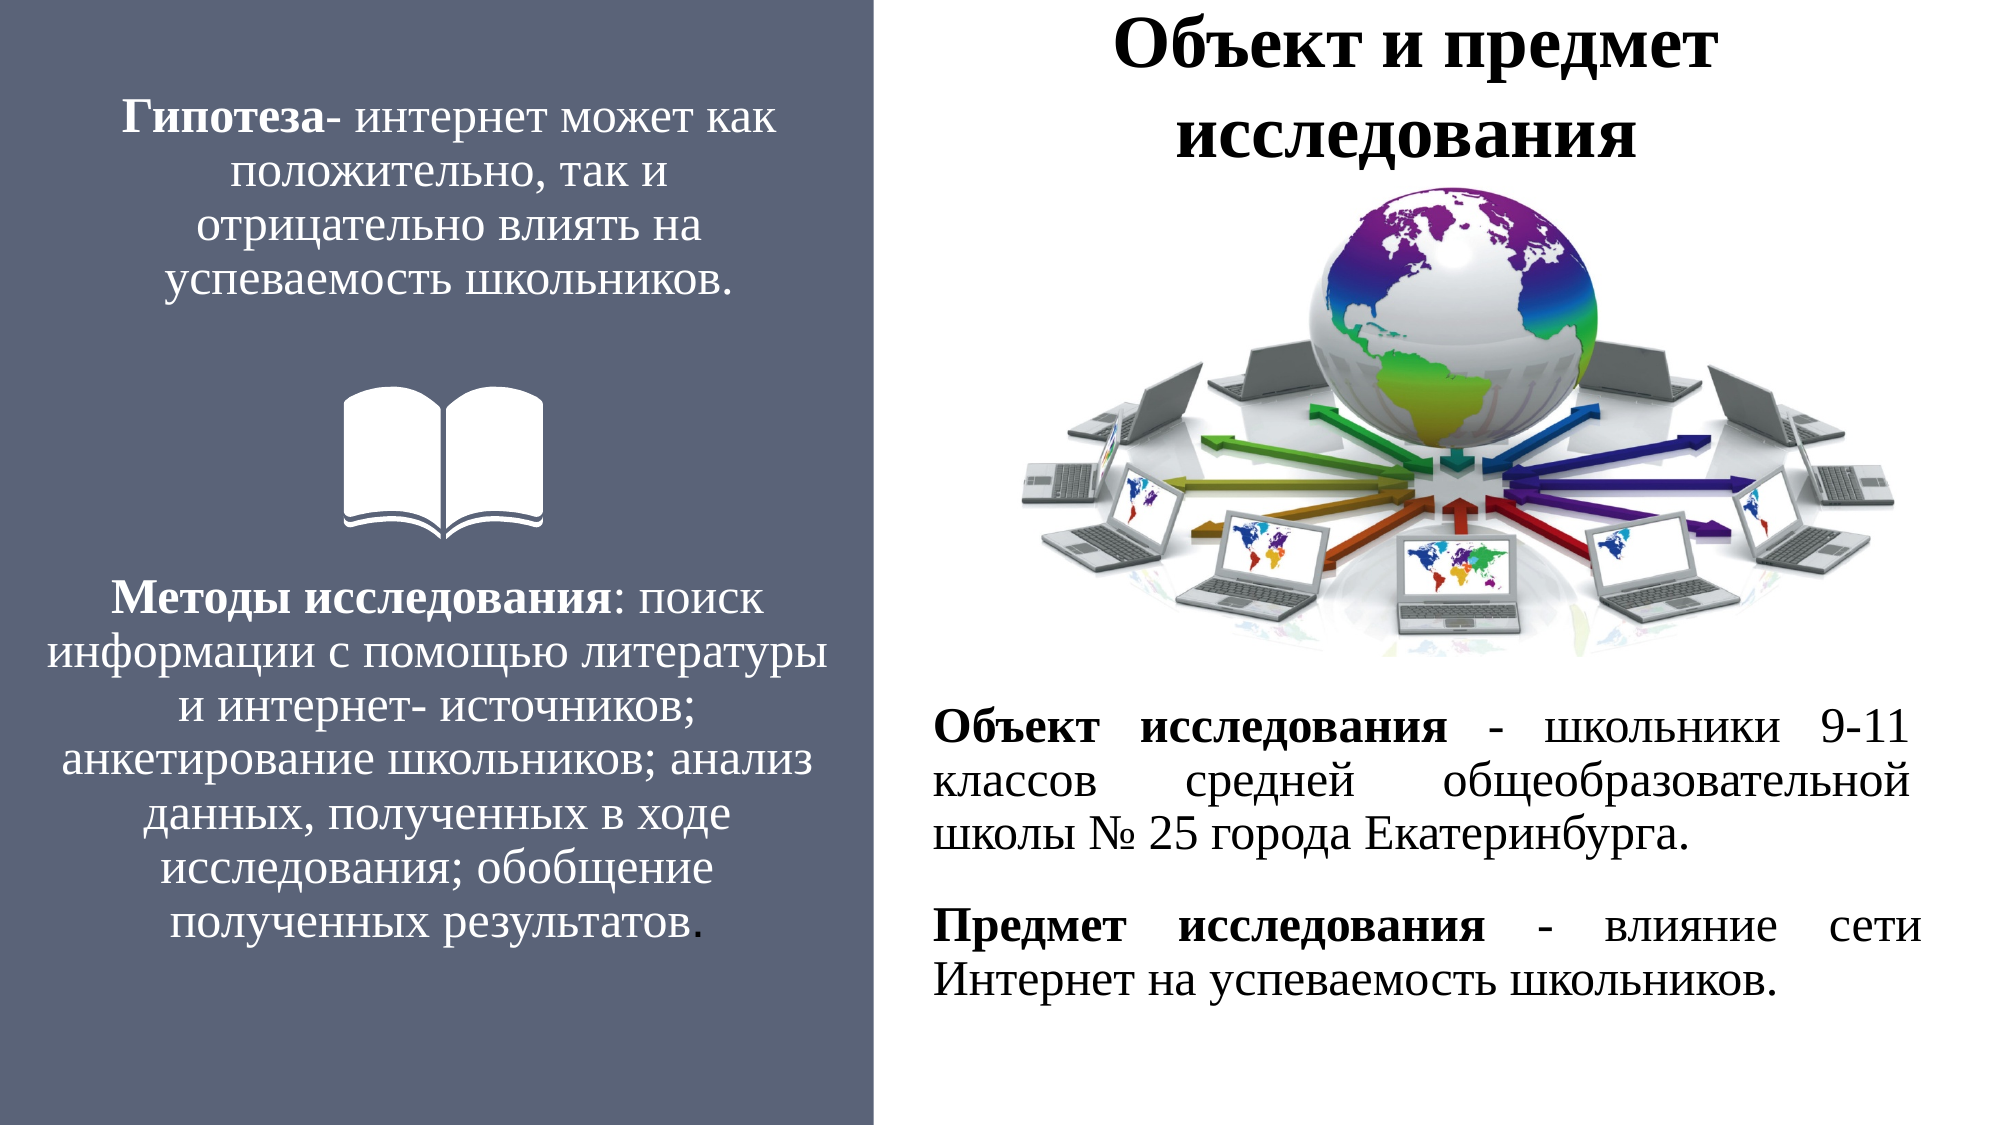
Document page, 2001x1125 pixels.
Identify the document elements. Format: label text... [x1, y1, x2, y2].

text_box Предмет исследования - влияние сети Интернет на успеваемость школьников. [917, 890, 1938, 1020]
list Гипотеза- интернет может как положительно, так и отрицательно влиять на успеваемость школьников. [73, 81, 825, 304]
text_box Методы исследования: поиск информации с помощью литературы и интернет- источников; анкетирование школьников; анализ данных, полученных в ходе исследования; обобщение полученных результатов. [27, 562, 848, 784]
text_box Объект исследования - школьники 9-11 классов средней общеобразовательной школы № 25 города Екатеринбурга. [917, 691, 1926, 890]
picture [1011, 175, 1903, 657]
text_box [343, 386, 543, 539]
title Объект и предмет исследования [882, 0, 1950, 165]
